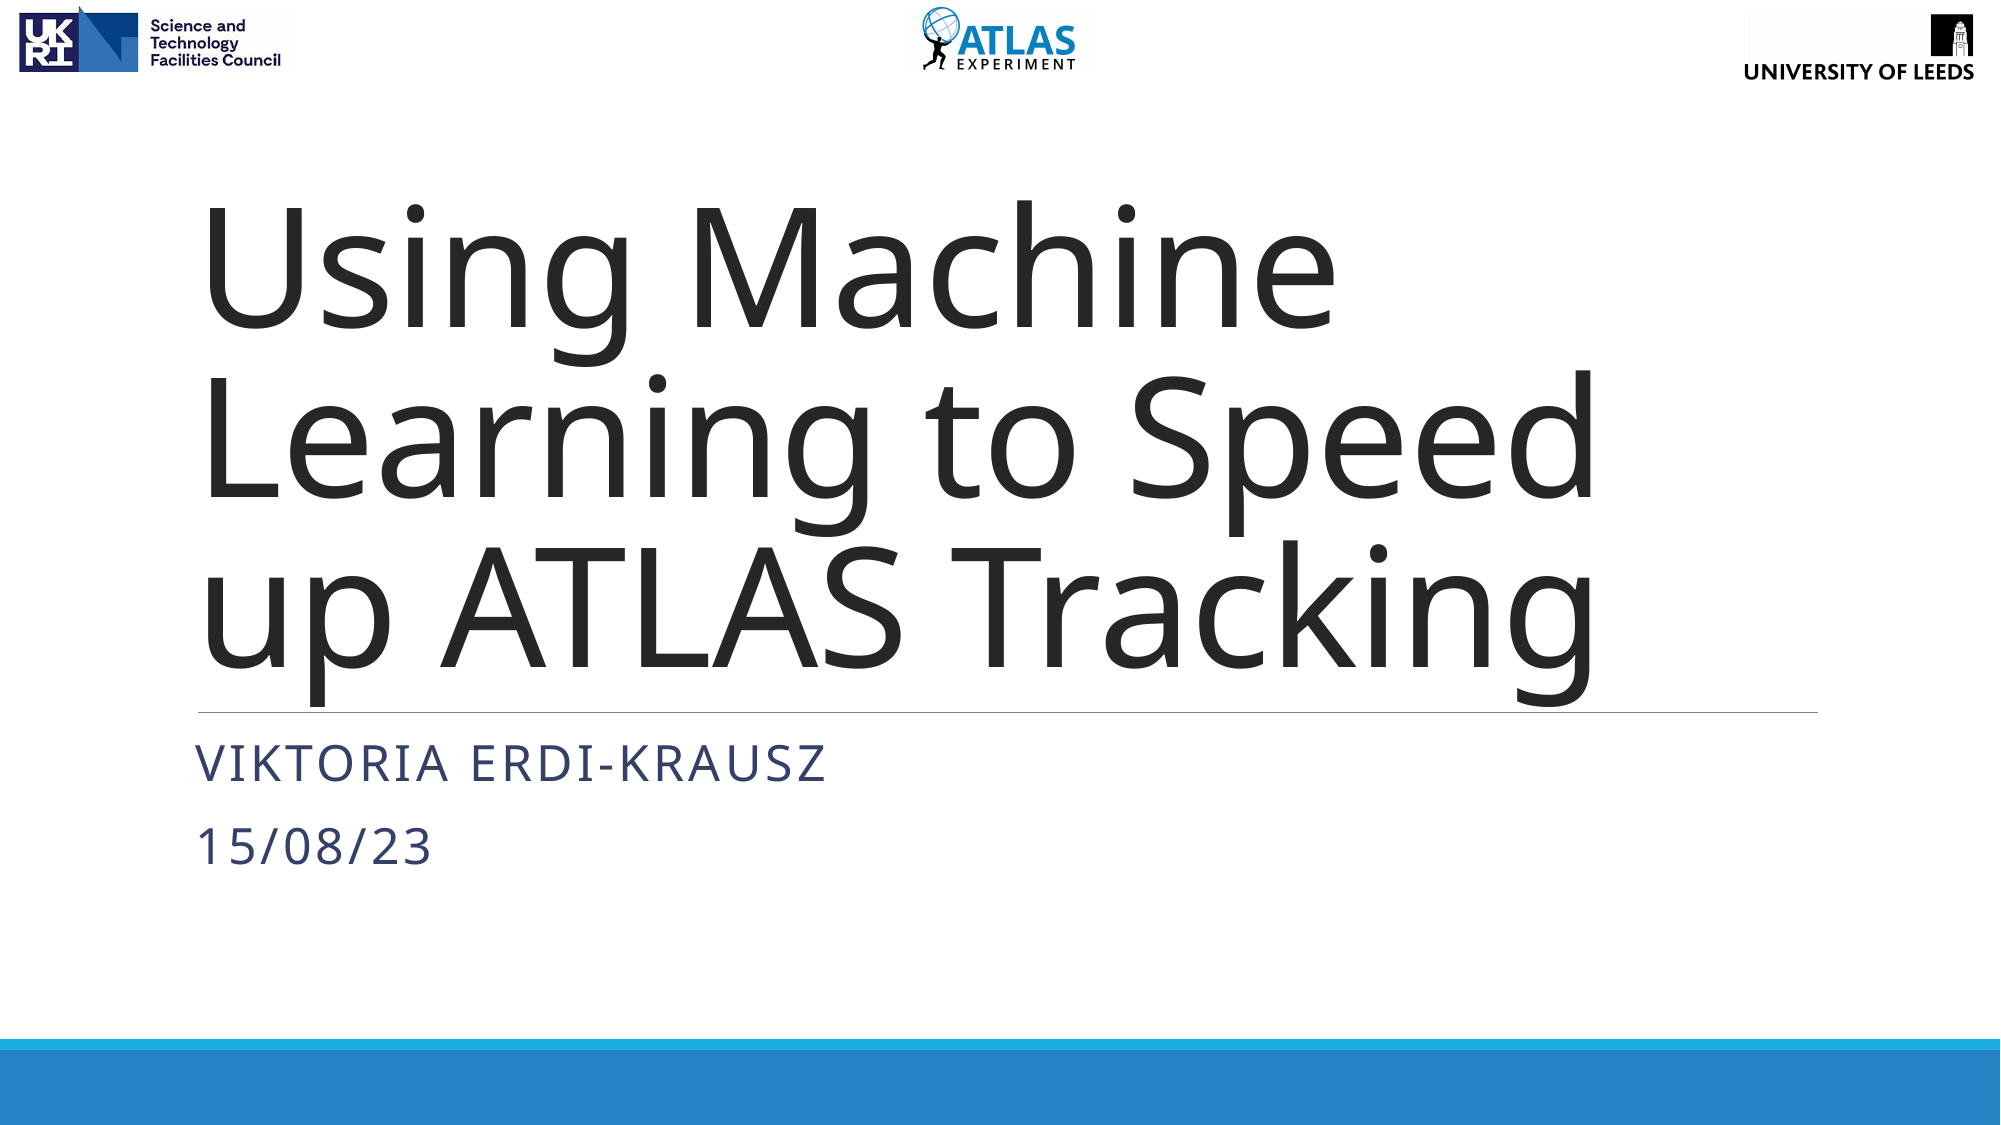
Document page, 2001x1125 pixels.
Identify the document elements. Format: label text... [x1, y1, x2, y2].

picture [18, 5, 292, 73]
picture [903, 5, 1097, 73]
subtitle VIKTORIA eRDI-kRAUSZ 15/08/23 [180, 730, 1831, 919]
title Using Machine Learning to Speed up ATLAS Tracking [180, 124, 1830, 710]
picture [1744, 14, 1974, 80]
